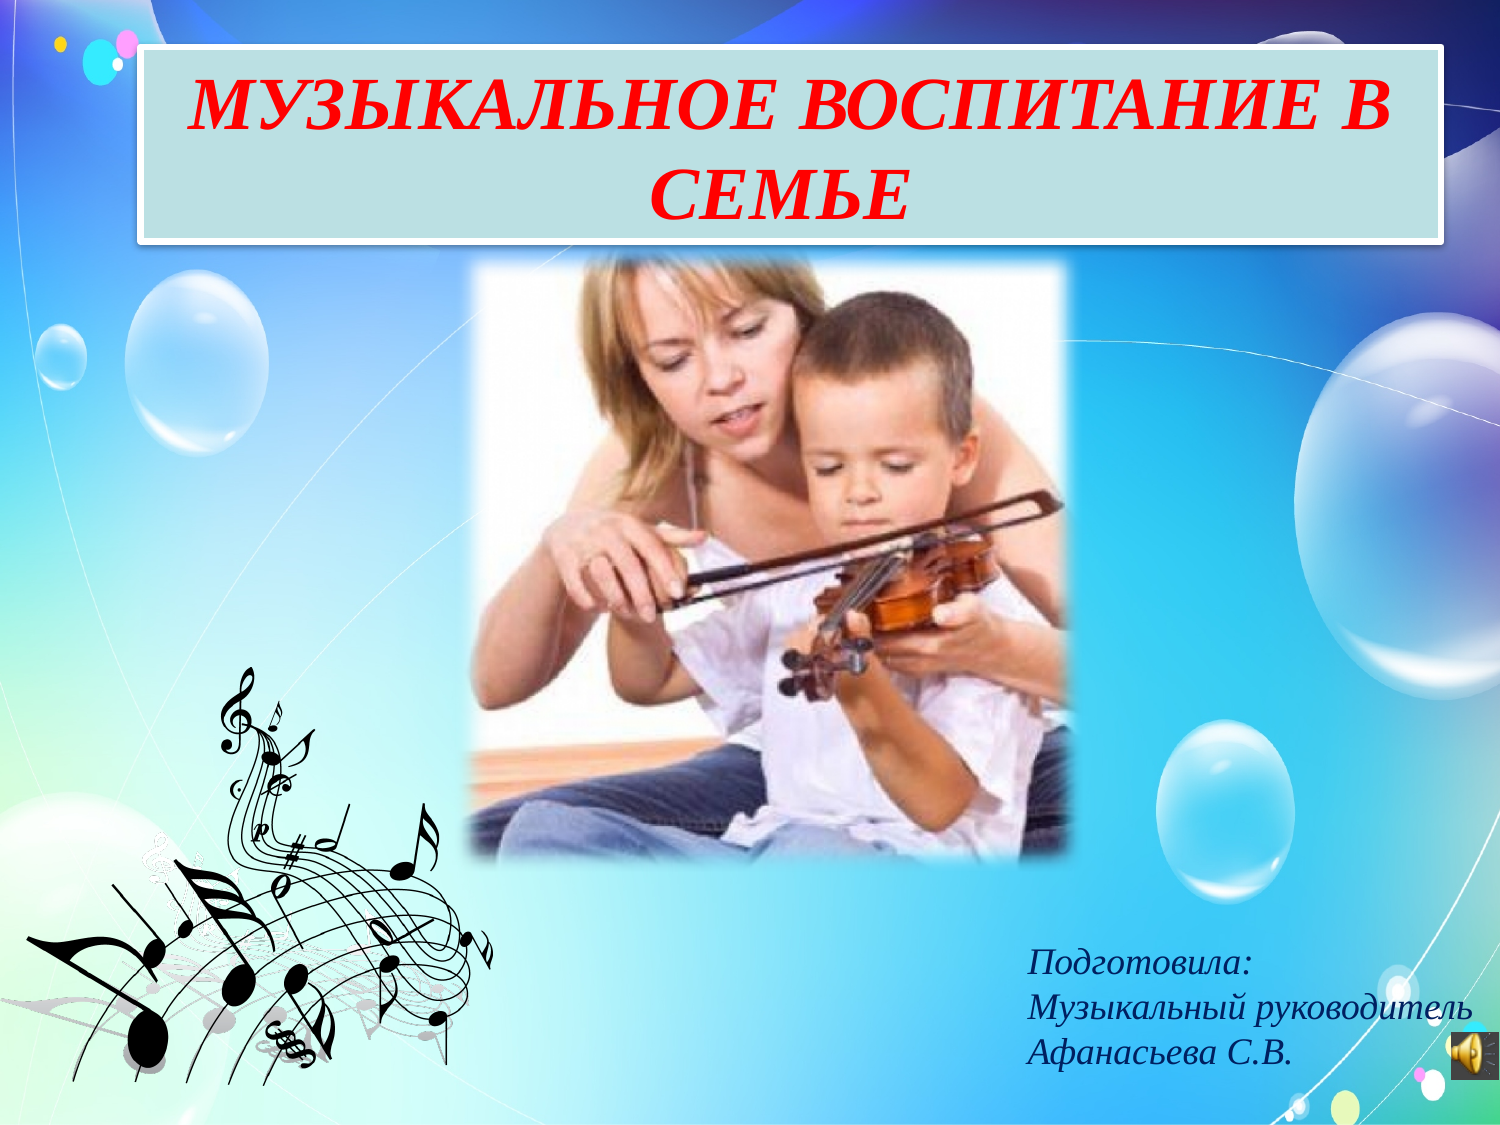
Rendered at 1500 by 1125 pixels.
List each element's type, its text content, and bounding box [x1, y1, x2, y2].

text_box МУЗЫКАЛЬНОЕ ВОСПИТАНИЕ В СЕМЬЕ [137, 44, 1444, 245]
picture [0, 0, 1500, 1125]
text_box Подготовила: Музыкальный руководитель Афанасьева С.В. [1012, 929, 1498, 1080]
